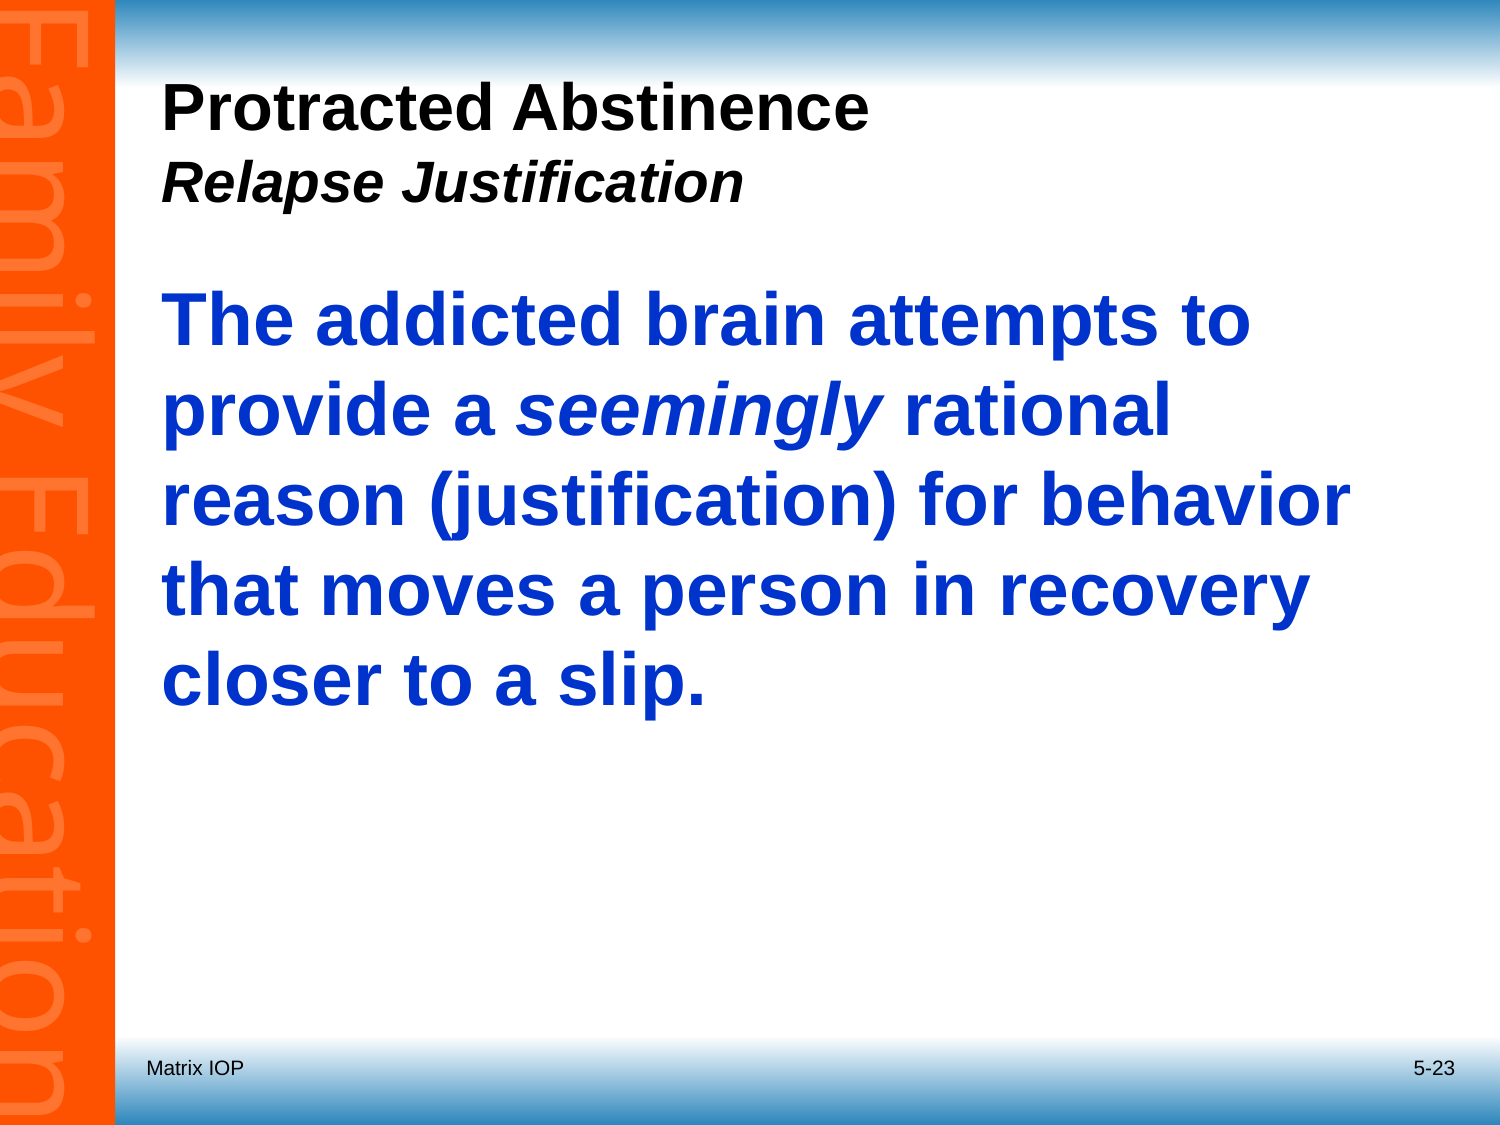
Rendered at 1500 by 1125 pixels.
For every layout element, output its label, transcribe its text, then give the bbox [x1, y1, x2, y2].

footer Matrix IOP [131, 1046, 607, 1125]
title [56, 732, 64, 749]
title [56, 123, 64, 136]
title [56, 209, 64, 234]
title Protracted Abstinence Relapse Justification [146, 45, 1410, 233]
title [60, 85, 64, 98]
list The addicted brain attempts to provide a seemingly rational reason (justification) for behavior that moves a person in recovery closer to a slip. [146, 262, 1410, 1005]
slide_number 5-23 [1120, 1046, 1471, 1125]
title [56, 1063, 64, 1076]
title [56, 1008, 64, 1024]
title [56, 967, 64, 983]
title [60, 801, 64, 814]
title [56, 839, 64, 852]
